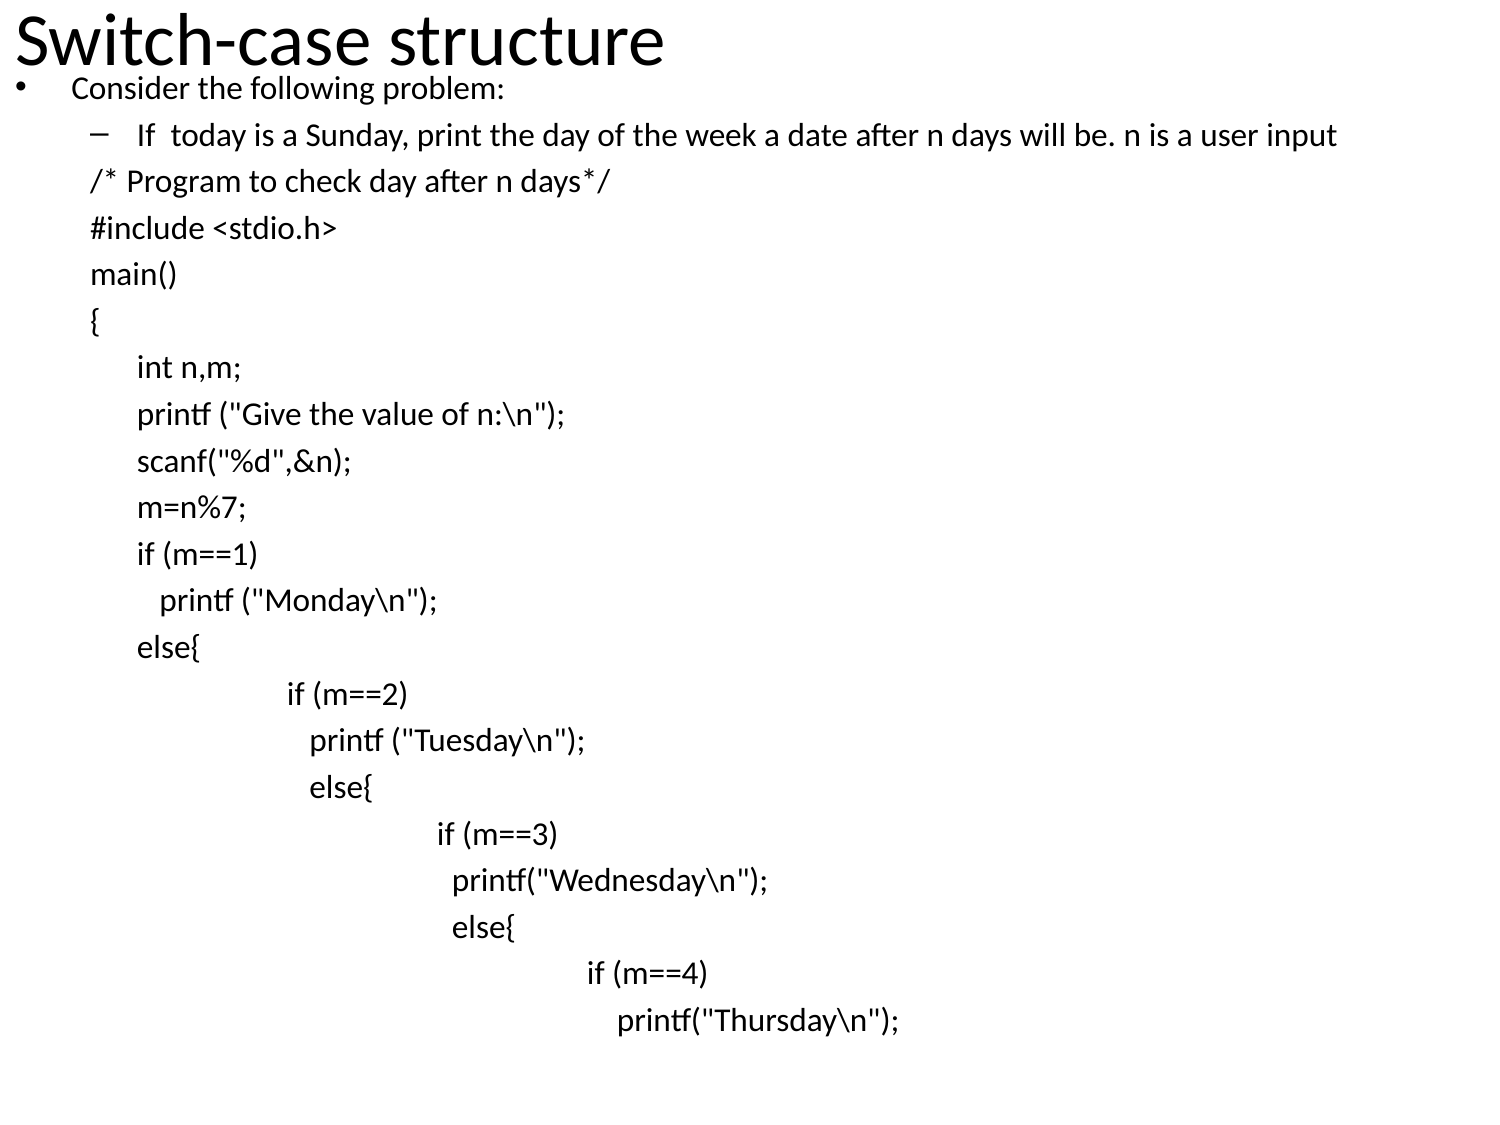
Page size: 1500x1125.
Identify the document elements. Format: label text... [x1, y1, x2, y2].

title Switch-case structure [0, 0, 1351, 58]
list Consider the following problem: If today is a Sunday, print the day of the week a date after n days will be. n is a user input /* Program to check day after n days*/ #include <stdio.h> main() { int n,m; printf ("Give the value of n:\n"); scanf("%d",&n); m=n%7; if (m==1) printf ("Monday\n"); else{ if (m==2) printf ("Tuesday\n"); else{ if (m==3) printf("Wednesday\n"); else{ if (m==4) printf("Thursday\n"); [0, 58, 1500, 1067]
